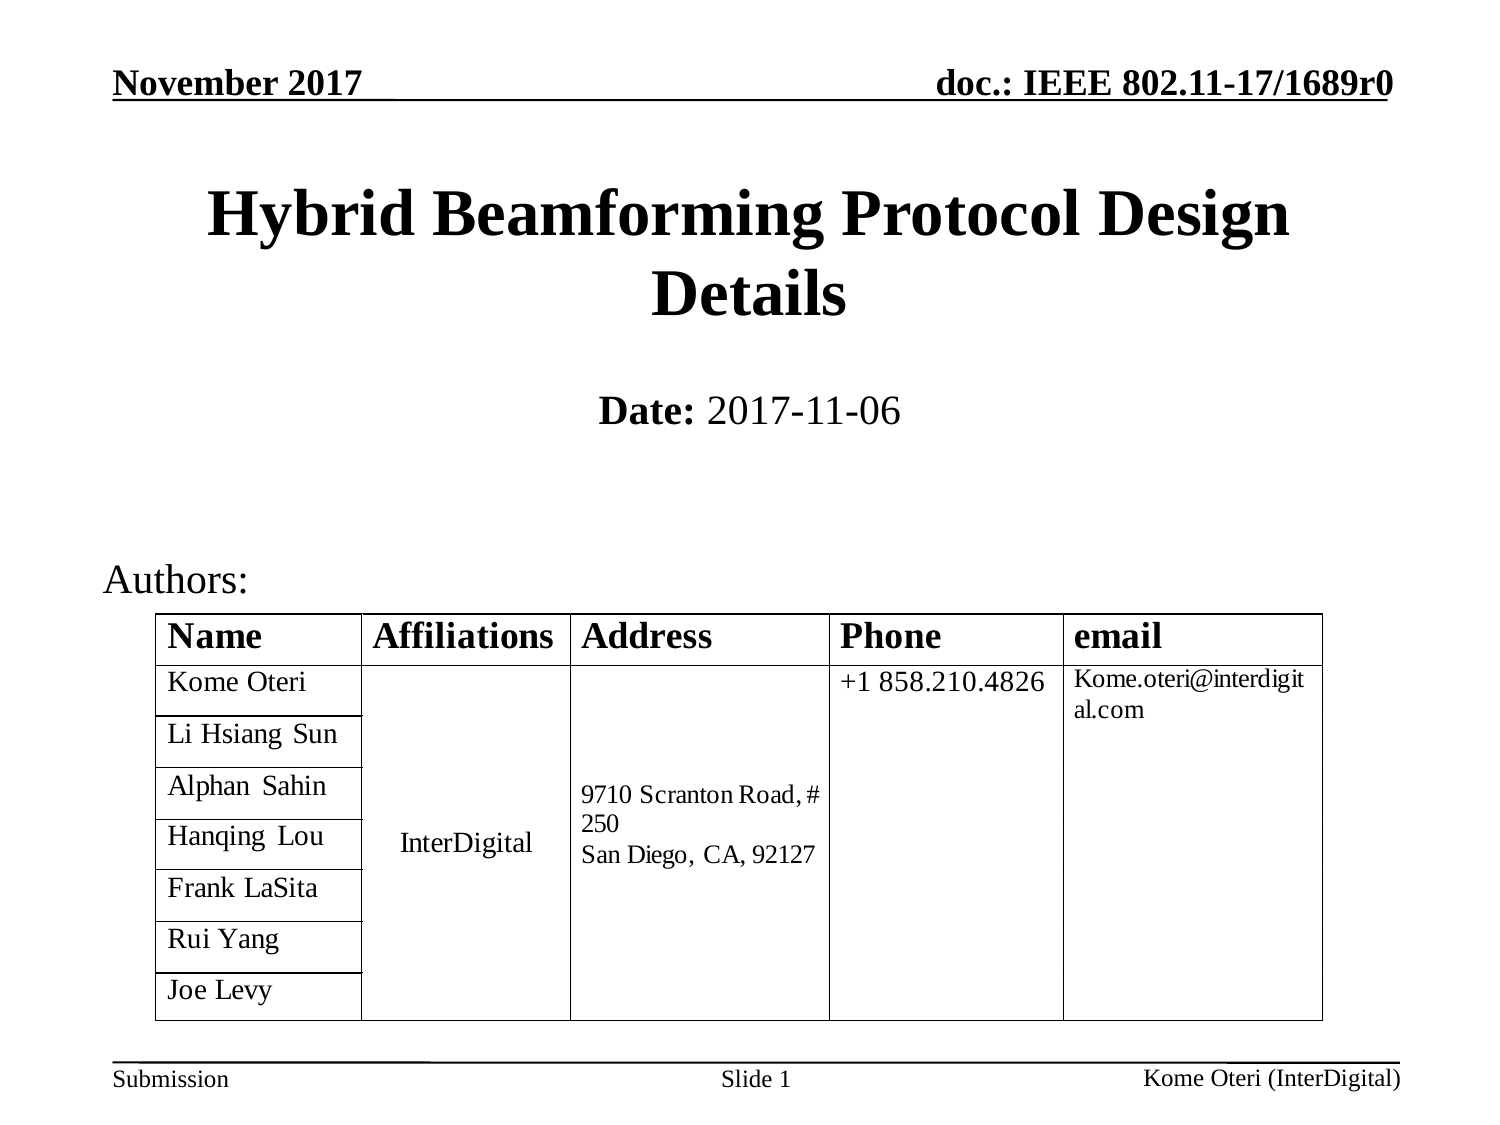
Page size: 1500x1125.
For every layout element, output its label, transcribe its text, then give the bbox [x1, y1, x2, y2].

list Date: 2017-11-06 [112, 374, 1388, 1000]
title Hybrid Beamforming Protocol Design Details [112, 131, 1388, 368]
text_box Authors: [87, 544, 325, 607]
picture [142, 612, 1370, 1063]
slide_number Slide 1 [712, 1071, 800, 1123]
